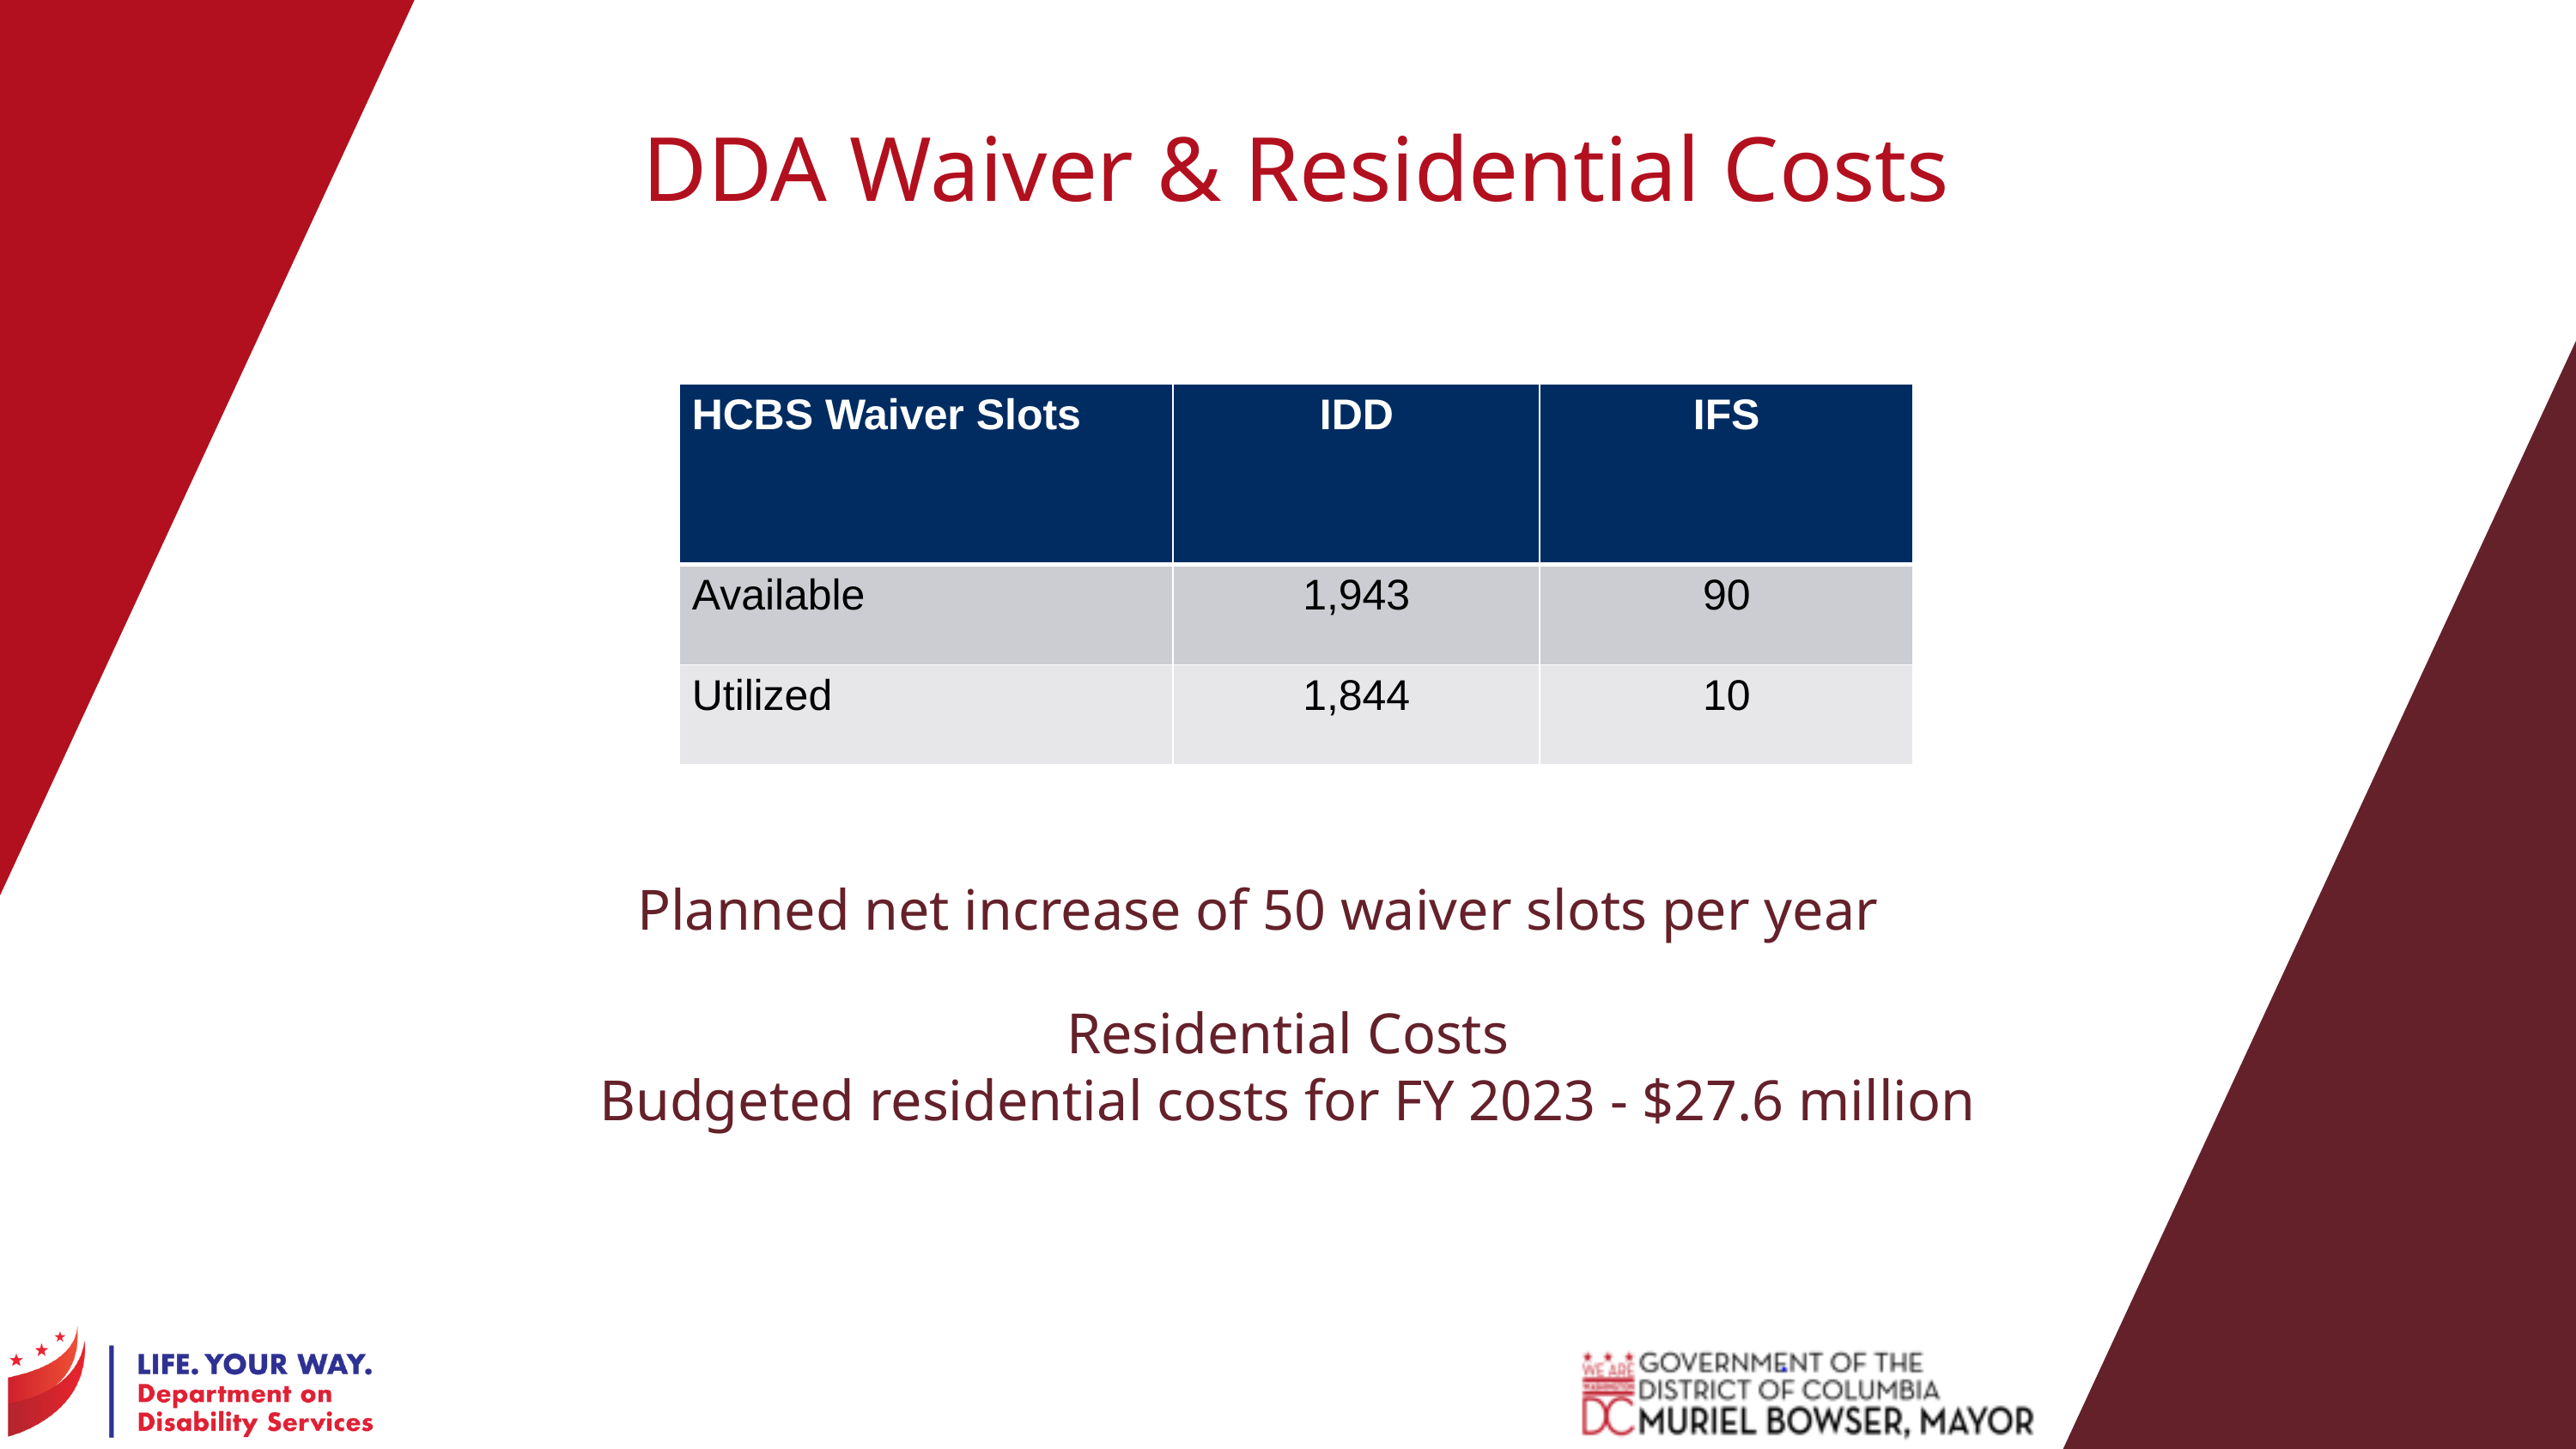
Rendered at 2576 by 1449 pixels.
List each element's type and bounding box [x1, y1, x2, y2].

text_box [0, 0, 2576, 1449]
picture [0, 1323, 378, 1443]
picture [1569, 1342, 2054, 1449]
